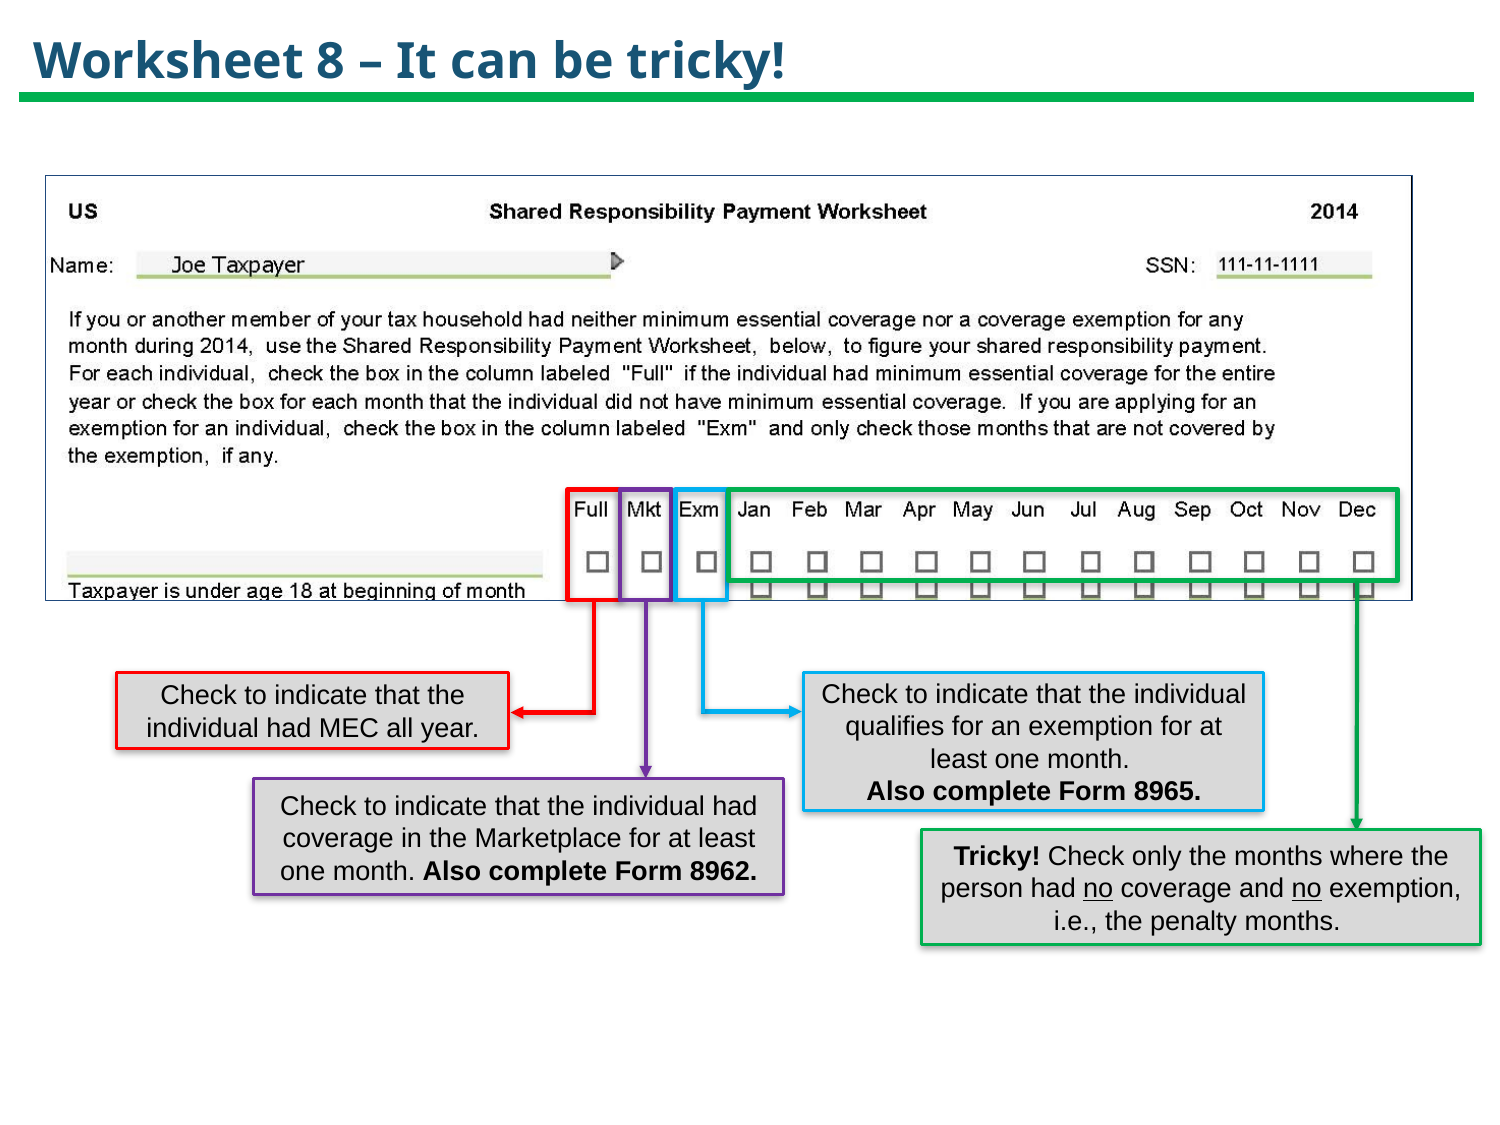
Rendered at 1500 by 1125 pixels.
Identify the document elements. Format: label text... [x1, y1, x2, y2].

picture [45, 174, 1413, 601]
text_box Check to indicate that the individual qualifies for an exemption for at least one month. Also complete Form 8965. [803, 671, 1264, 811]
text_box Check to indicate that the individual had coverage in the Marketplace for at least one month. Also complete Form 8962. [253, 778, 784, 896]
picture [679, 493, 724, 597]
title Worksheet 8 – It can be tricky! [18, 16, 1369, 101]
text_box Tricky! Check only the months where the person had no coverage and no exemption, i.e., the penalty months. [921, 829, 1481, 945]
text_box Check to indicate that the individual had MEC all year. [116, 671, 510, 749]
